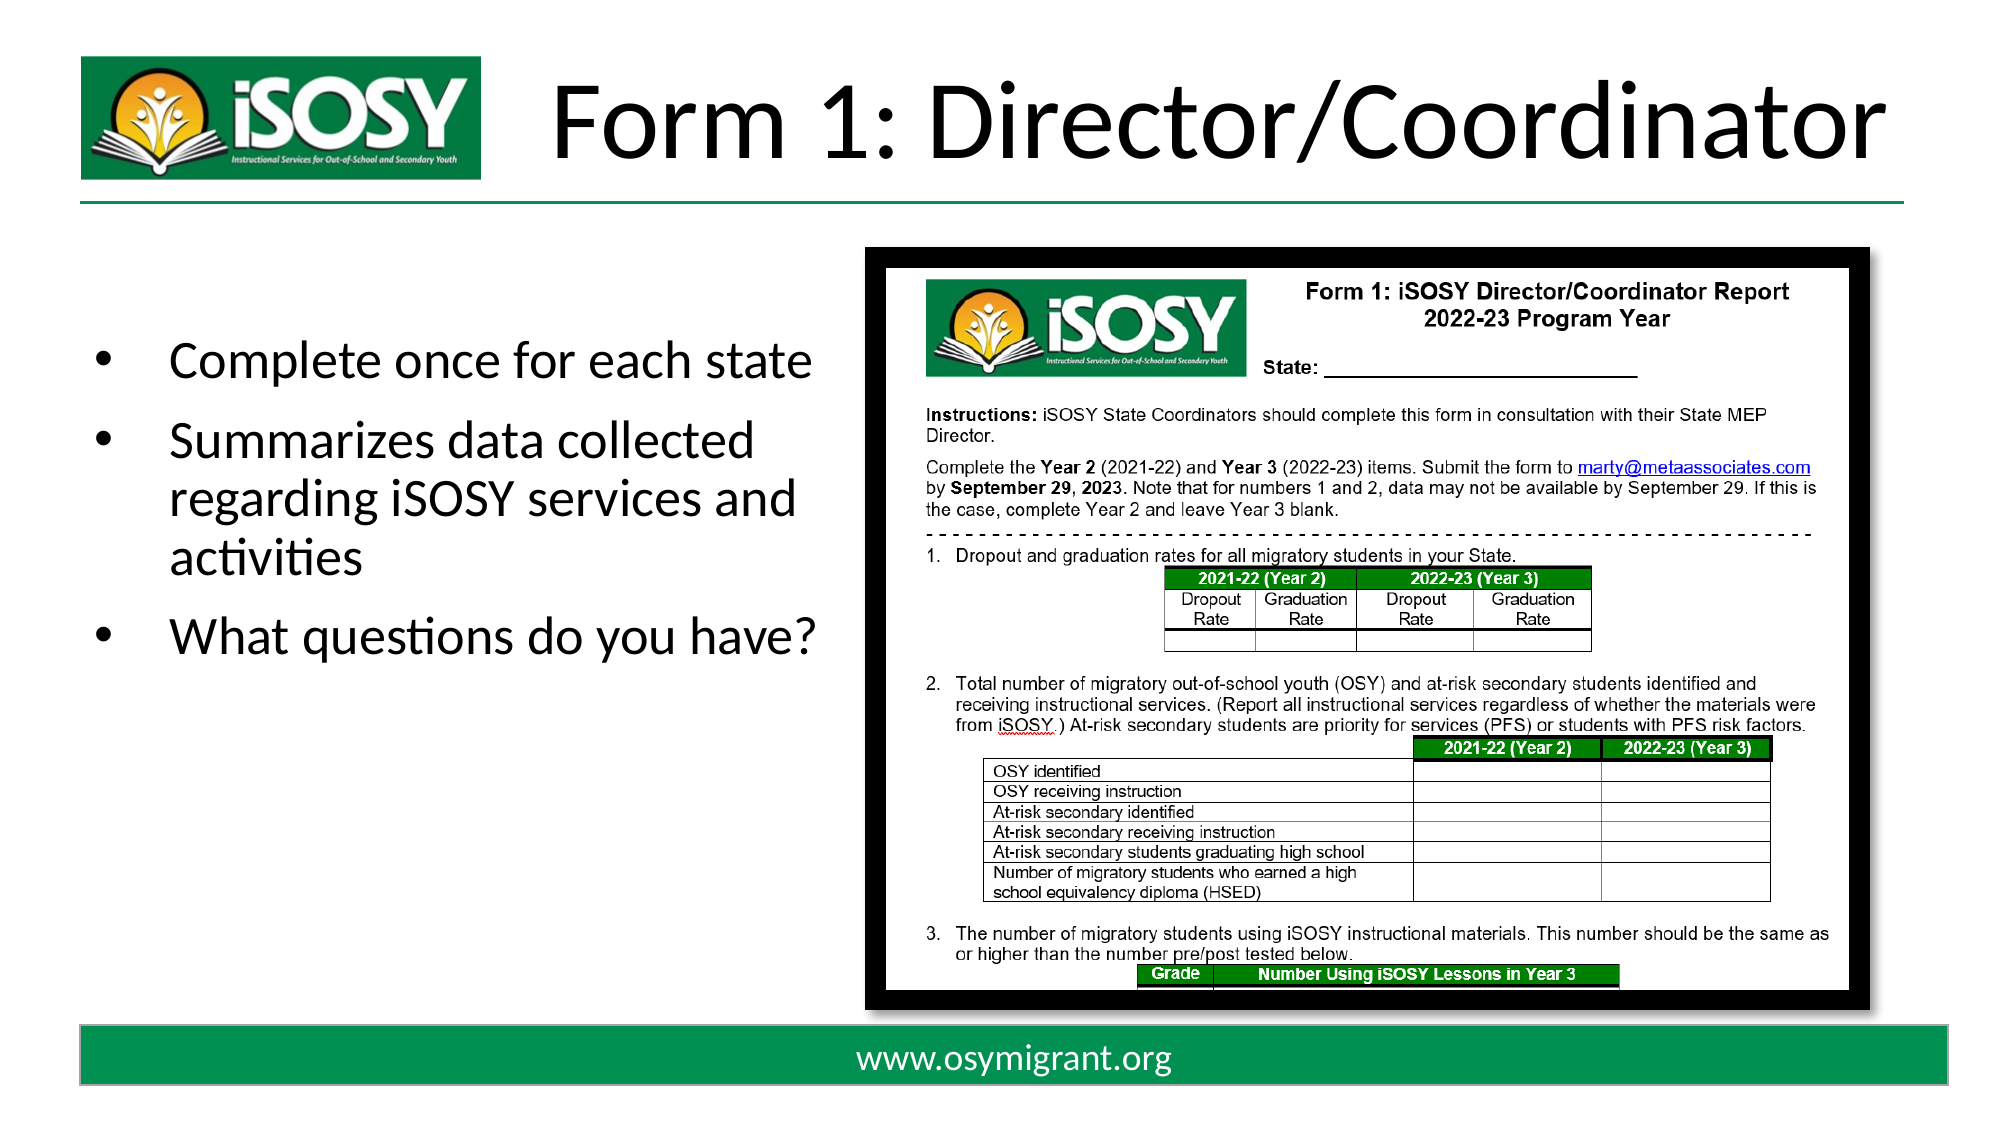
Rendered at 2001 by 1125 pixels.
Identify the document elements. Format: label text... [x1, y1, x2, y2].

text_box www.osymigrant.org [79, 1024, 1949, 1085]
picture [81, 56, 481, 180]
text_box Form 1: Director/Coordinator [364, 21, 1905, 191]
text_box Complete once for each state Summarizes data collected regarding iSOSY services and activities What questions do you have? [79, 324, 866, 1017]
picture [885, 267, 1850, 990]
